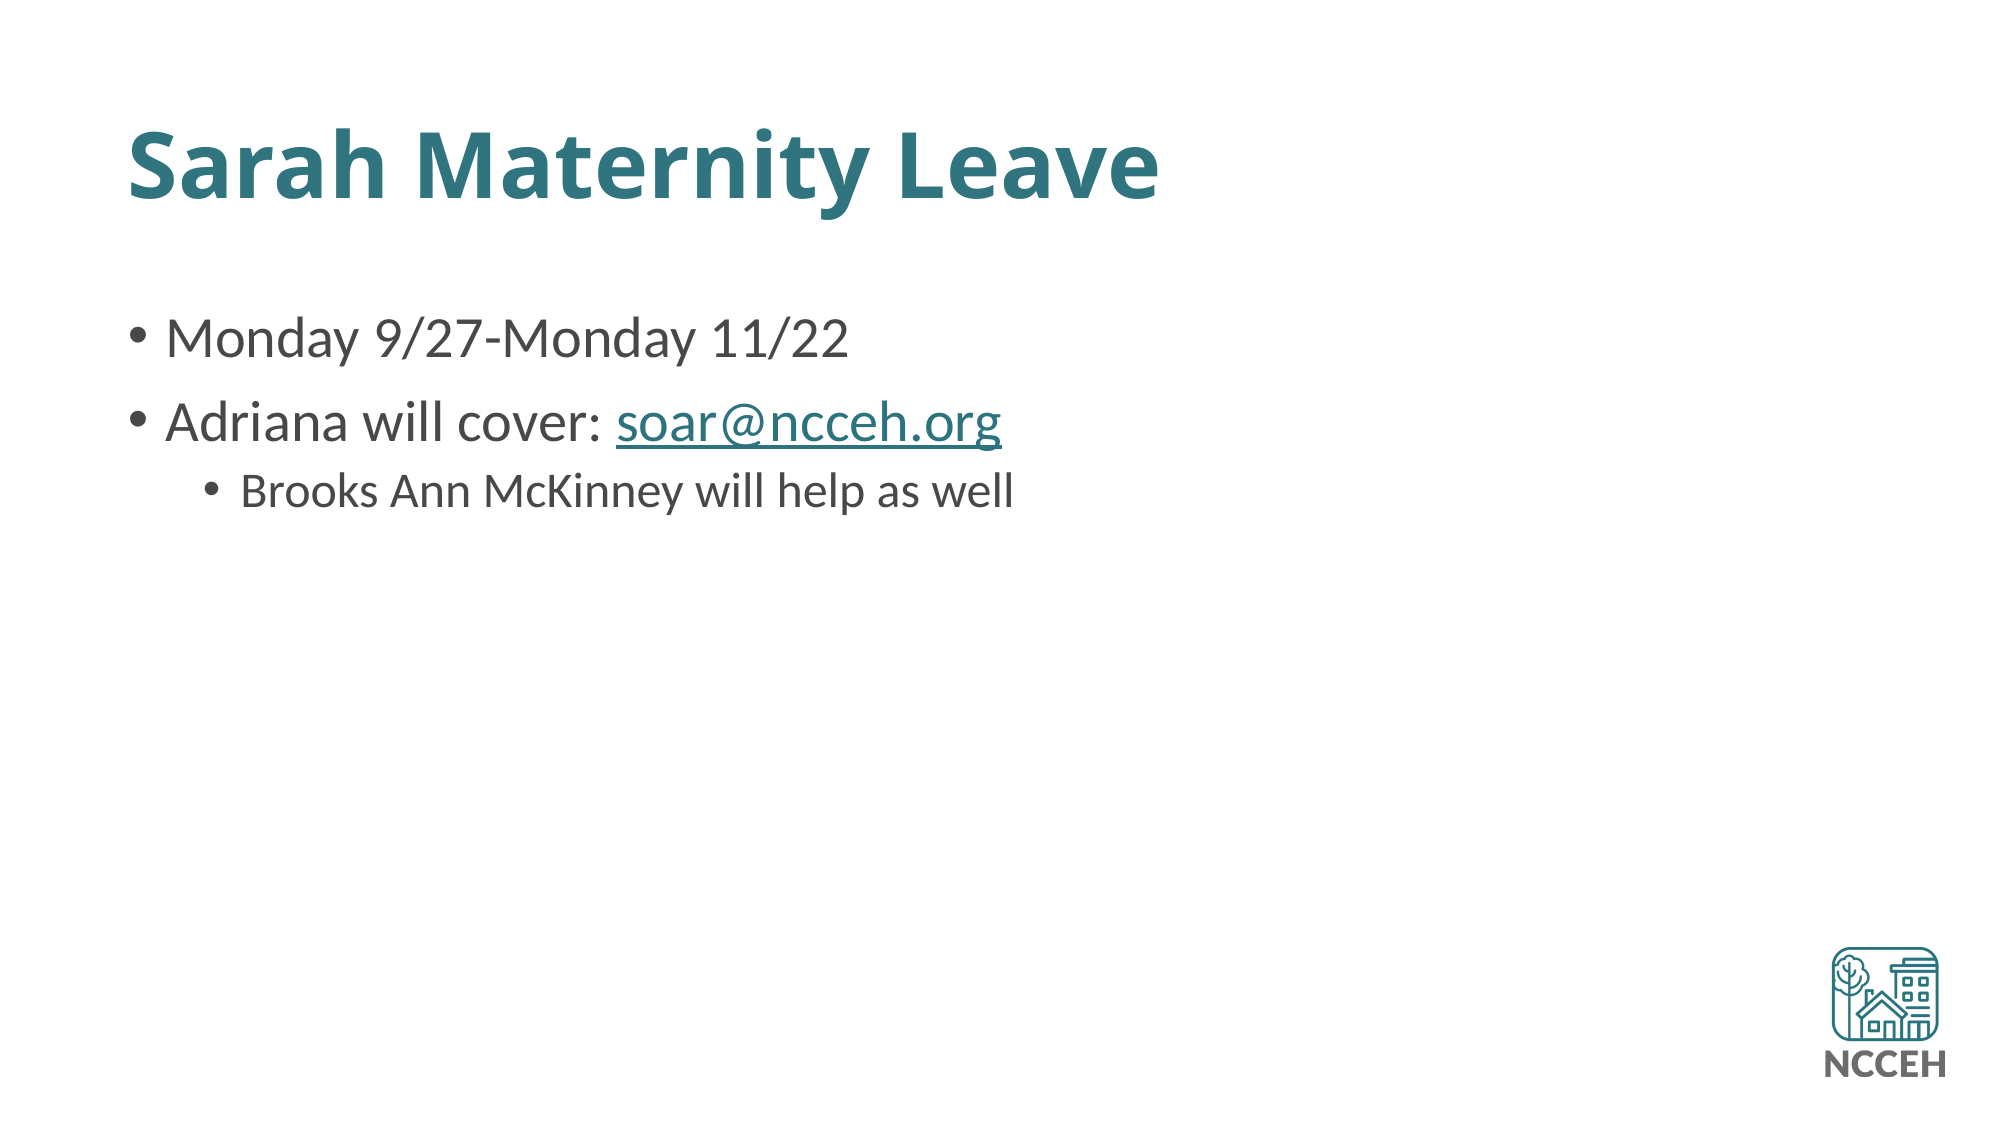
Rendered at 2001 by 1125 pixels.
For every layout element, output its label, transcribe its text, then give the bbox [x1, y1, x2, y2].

title Sarah Maternity Leave [112, 59, 1863, 278]
list Monday 9/27-Monday 11/22 Adriana will cover: soar@ncceh.org Brooks Ann McKinney will help as well [112, 299, 1863, 1014]
picture [1797, 924, 1973, 1100]
